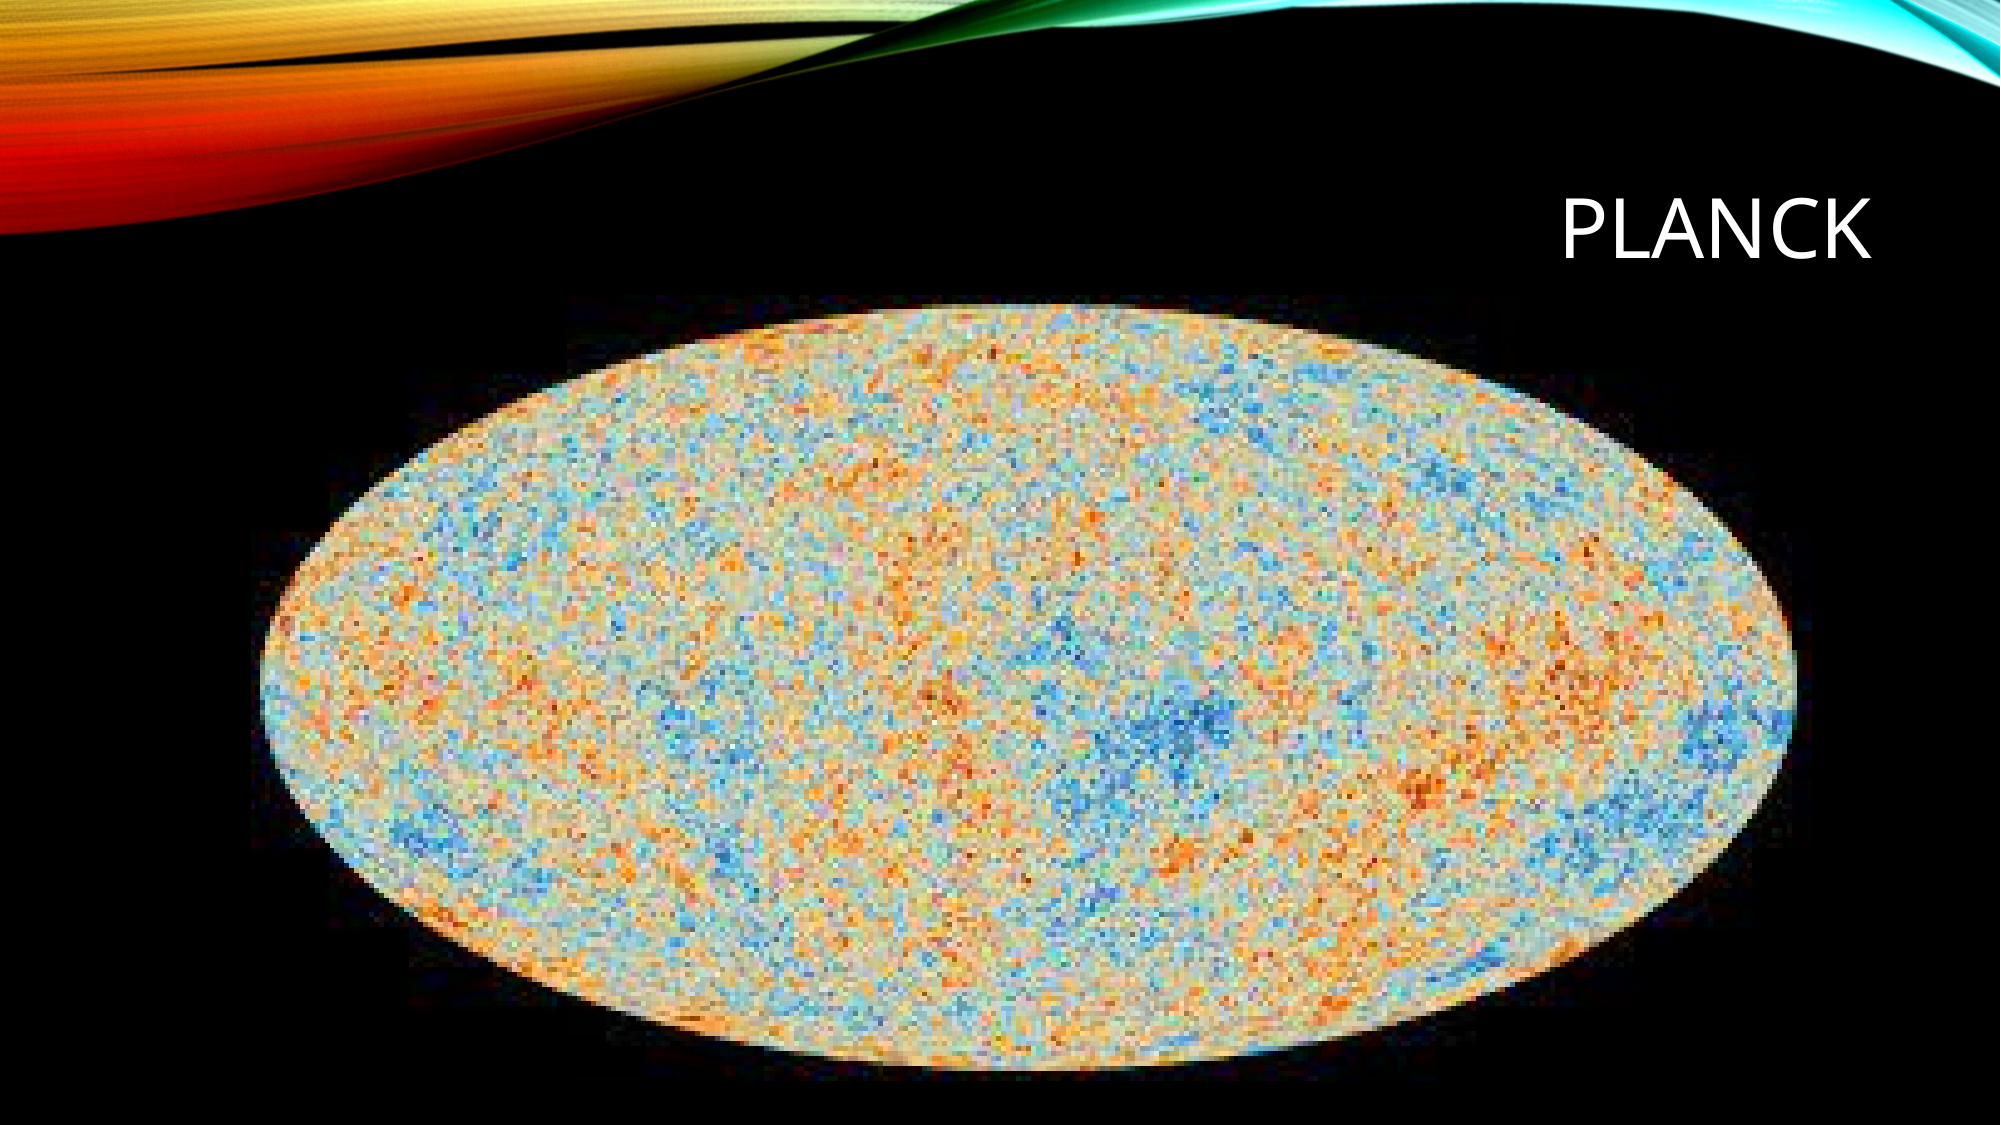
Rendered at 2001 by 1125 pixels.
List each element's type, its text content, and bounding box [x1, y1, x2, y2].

picture [0, 0, 2000, 237]
title Planck [474, 125, 1888, 338]
picture [250, 295, 1813, 1082]
